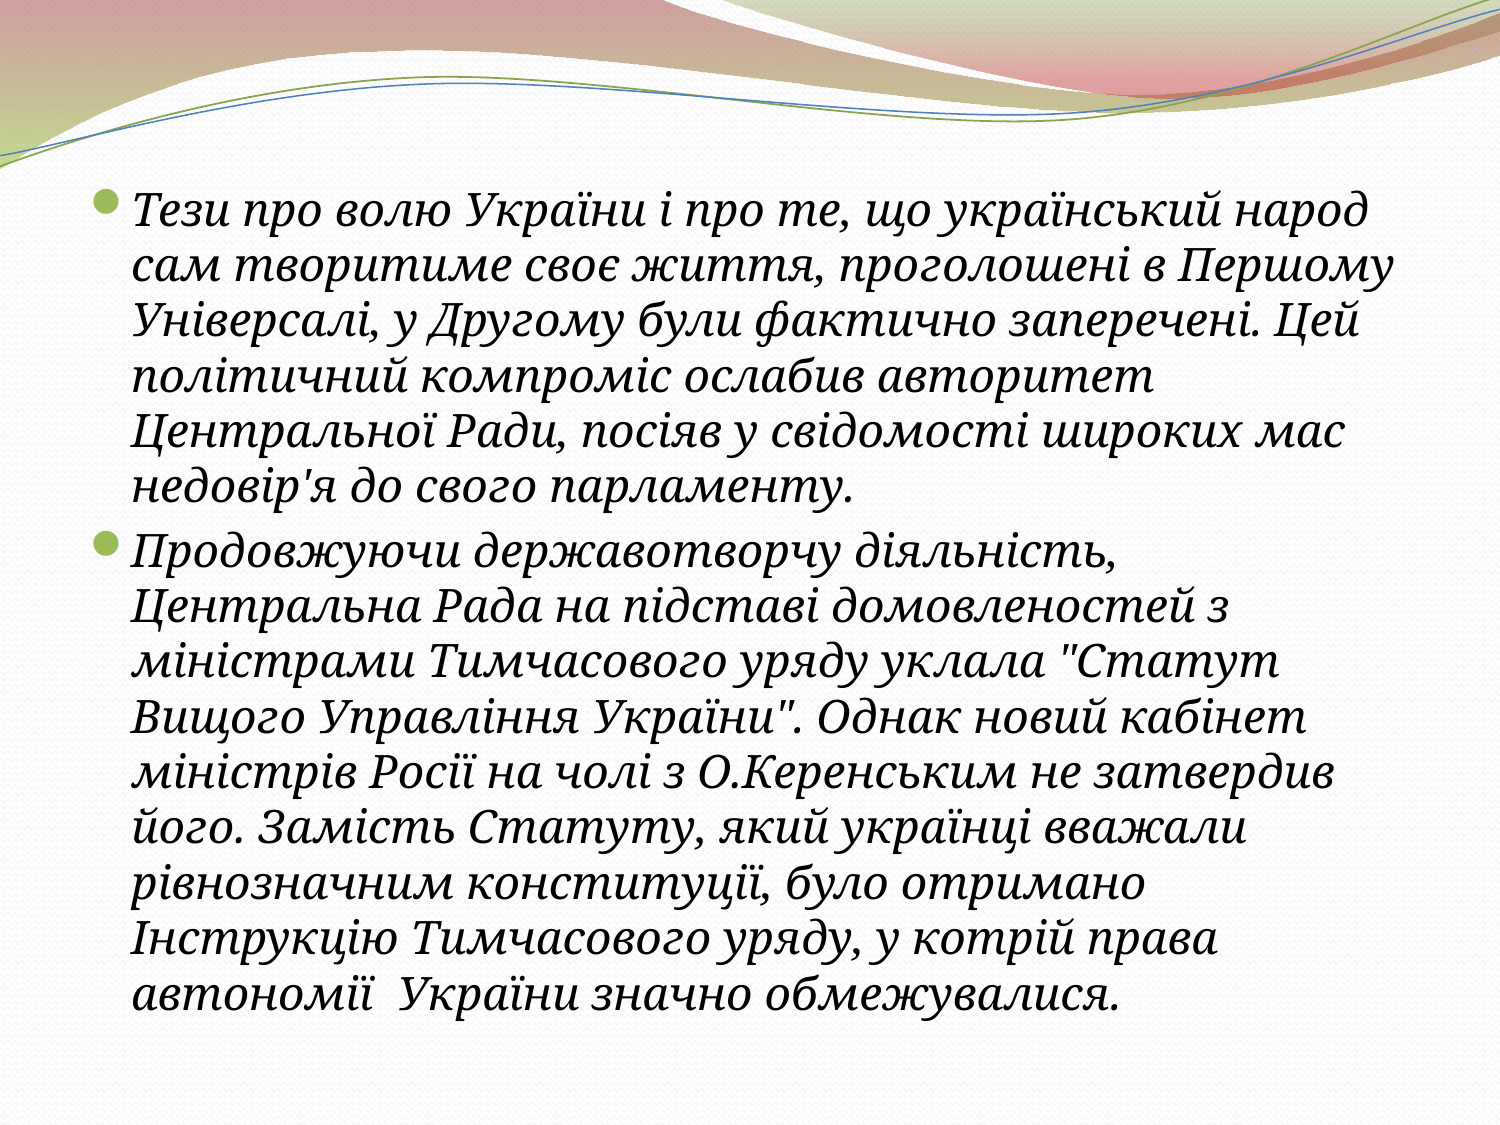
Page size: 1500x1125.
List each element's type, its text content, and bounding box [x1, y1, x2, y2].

list Тези про волю України і про те, що український народ сам творитиме своє життя, проголошені в Першому Універсалі, у Другому були фактично заперечені. Цей політичний компроміс ослабив авторитет Центральної Ради, посіяв у свідомості широких мас недовір'я до свого парламенту. Продовжуючи державотворчу діяльність, Центральна Рада на підставі домовленостей з міністрами Тимчасового уряду уклала "Статут Вищого Управління України". Однак новий кабінет міністрів Росії на чолі з О.Керенським не затвердив його. Замість Статуту, який українці вважали рівнозначним конституції, було отримано Інструкцію Тимчасового уряду, у котрій права автономії України значно обмежувалися. [75, 172, 1425, 1038]
